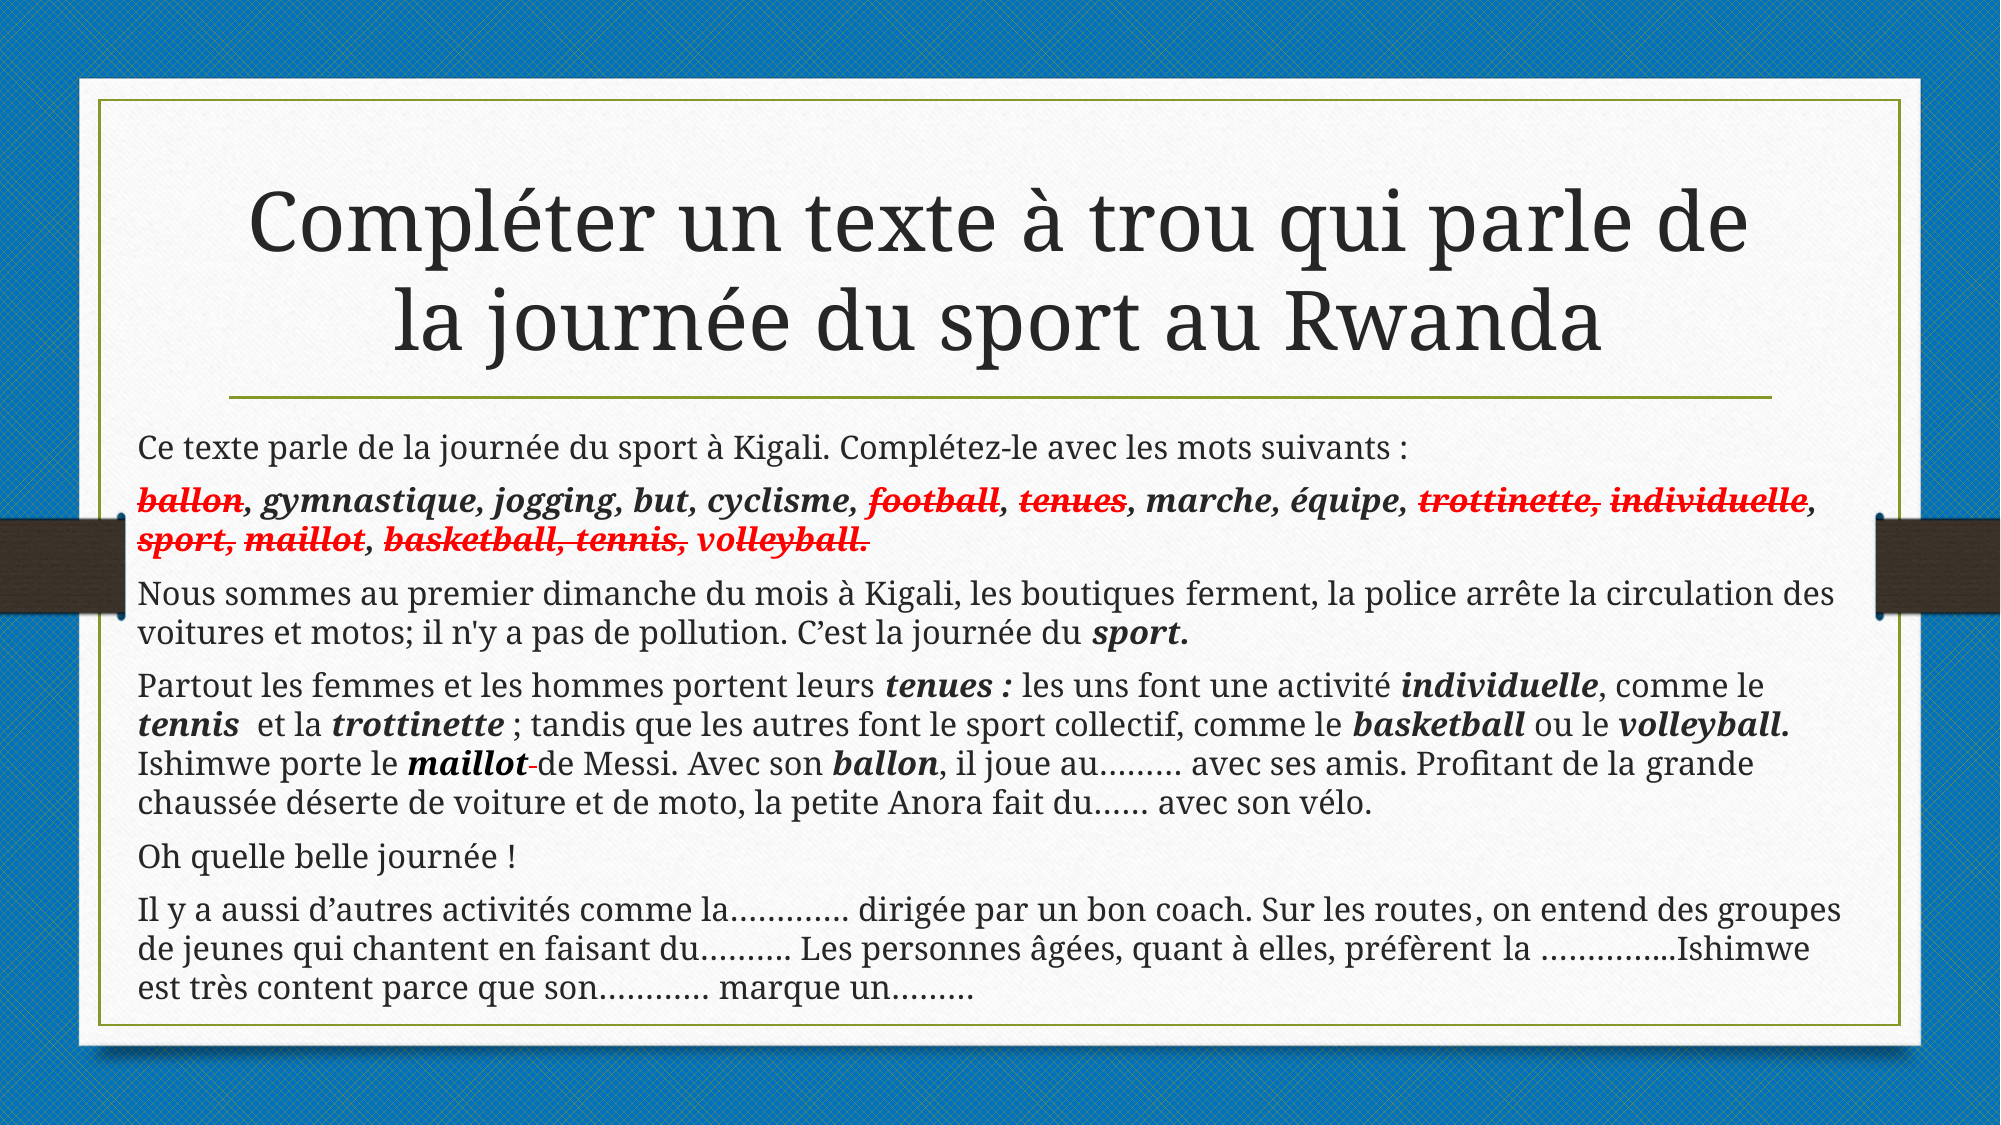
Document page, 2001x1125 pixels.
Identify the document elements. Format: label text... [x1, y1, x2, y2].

picture [0, 0, 2001, 1125]
title Compléter un texte à trou qui parle de la journée du sport au Rwanda [212, 161, 1788, 375]
list Ce texte parle de la journée du sport à Kigali. Complétez-le avec les mots suivants : ballon, gymnastique, jogging, but, cyclisme, football, tenues, marche, équipe, trottinette, individuelle, sport, maillot, basketball, tennis, volleyball. Nous sommes au premier dimanche du mois à Kigali, les boutiques ferment, la police arrête la circulation des voitures et motos; il n'y a pas de pollution. C’est la journée du sport. Partout les femmes et les hommes portent leurs tenues : les uns font une activité individuelle, comme le tennis et la trottinette ; tandis que les autres font le sport collectif, comme le basketball ou le volleyball. Ishimwe porte le maillot de Messi. Avec son ballon, il joue au……… avec ses amis. Profitant de la grande chaussée déserte de voiture et de moto, la petite Anora fait du…… avec son vélo. Oh quelle belle journée ! Il y a aussi d’autres activités comme la…………. dirigée par un bon coach. Sur les routes, on entend des groupes de jeunes qui chantent en faisant du………. Les personnes âgées, quant à elles, préfèrent la …………...Ishimwe est très content parce que son………… marque un……… [122, 419, 1868, 1019]
